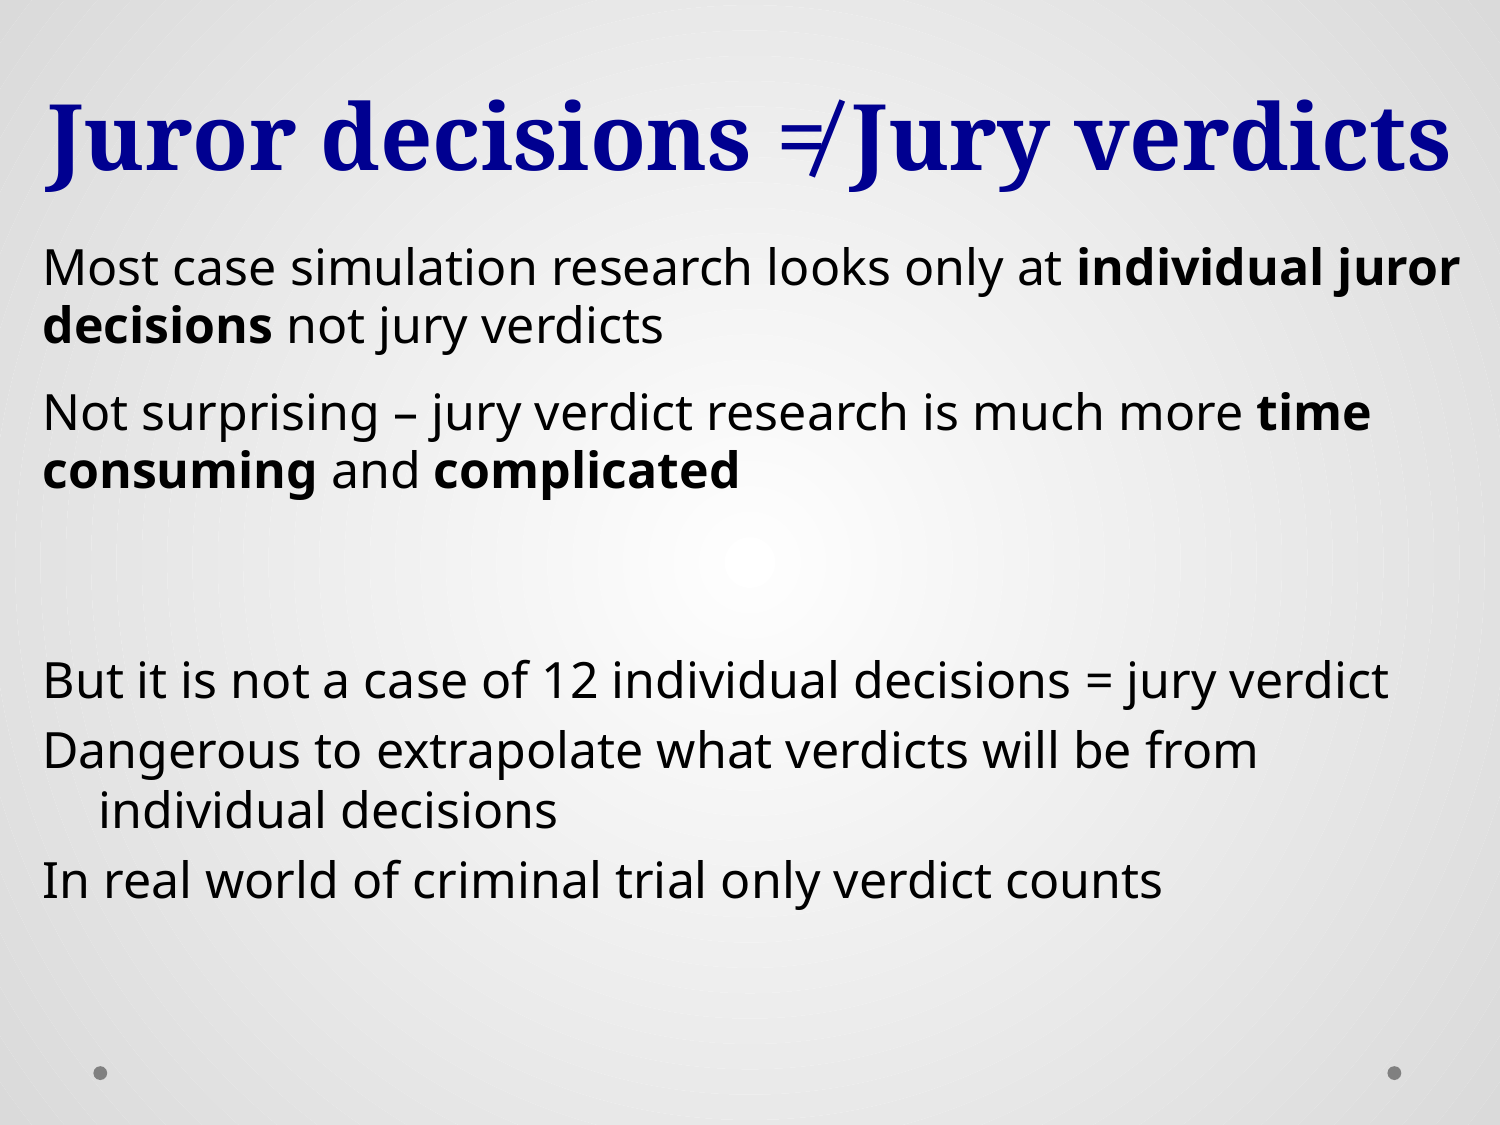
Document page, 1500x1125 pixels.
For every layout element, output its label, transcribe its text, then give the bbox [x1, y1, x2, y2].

list Most case simulation research looks only at individual juror decisions not jury verdicts Not surprising – jury verdict research is much more time consuming and complicated But it is not a case of 12 individual decisions = jury verdict Dangerous to extrapolate what verdicts will be from individual decisions In real world of criminal trial only verdict counts [27, 240, 1478, 1090]
title Juror decisions ≠ Jury verdicts [0, 0, 1500, 196]
